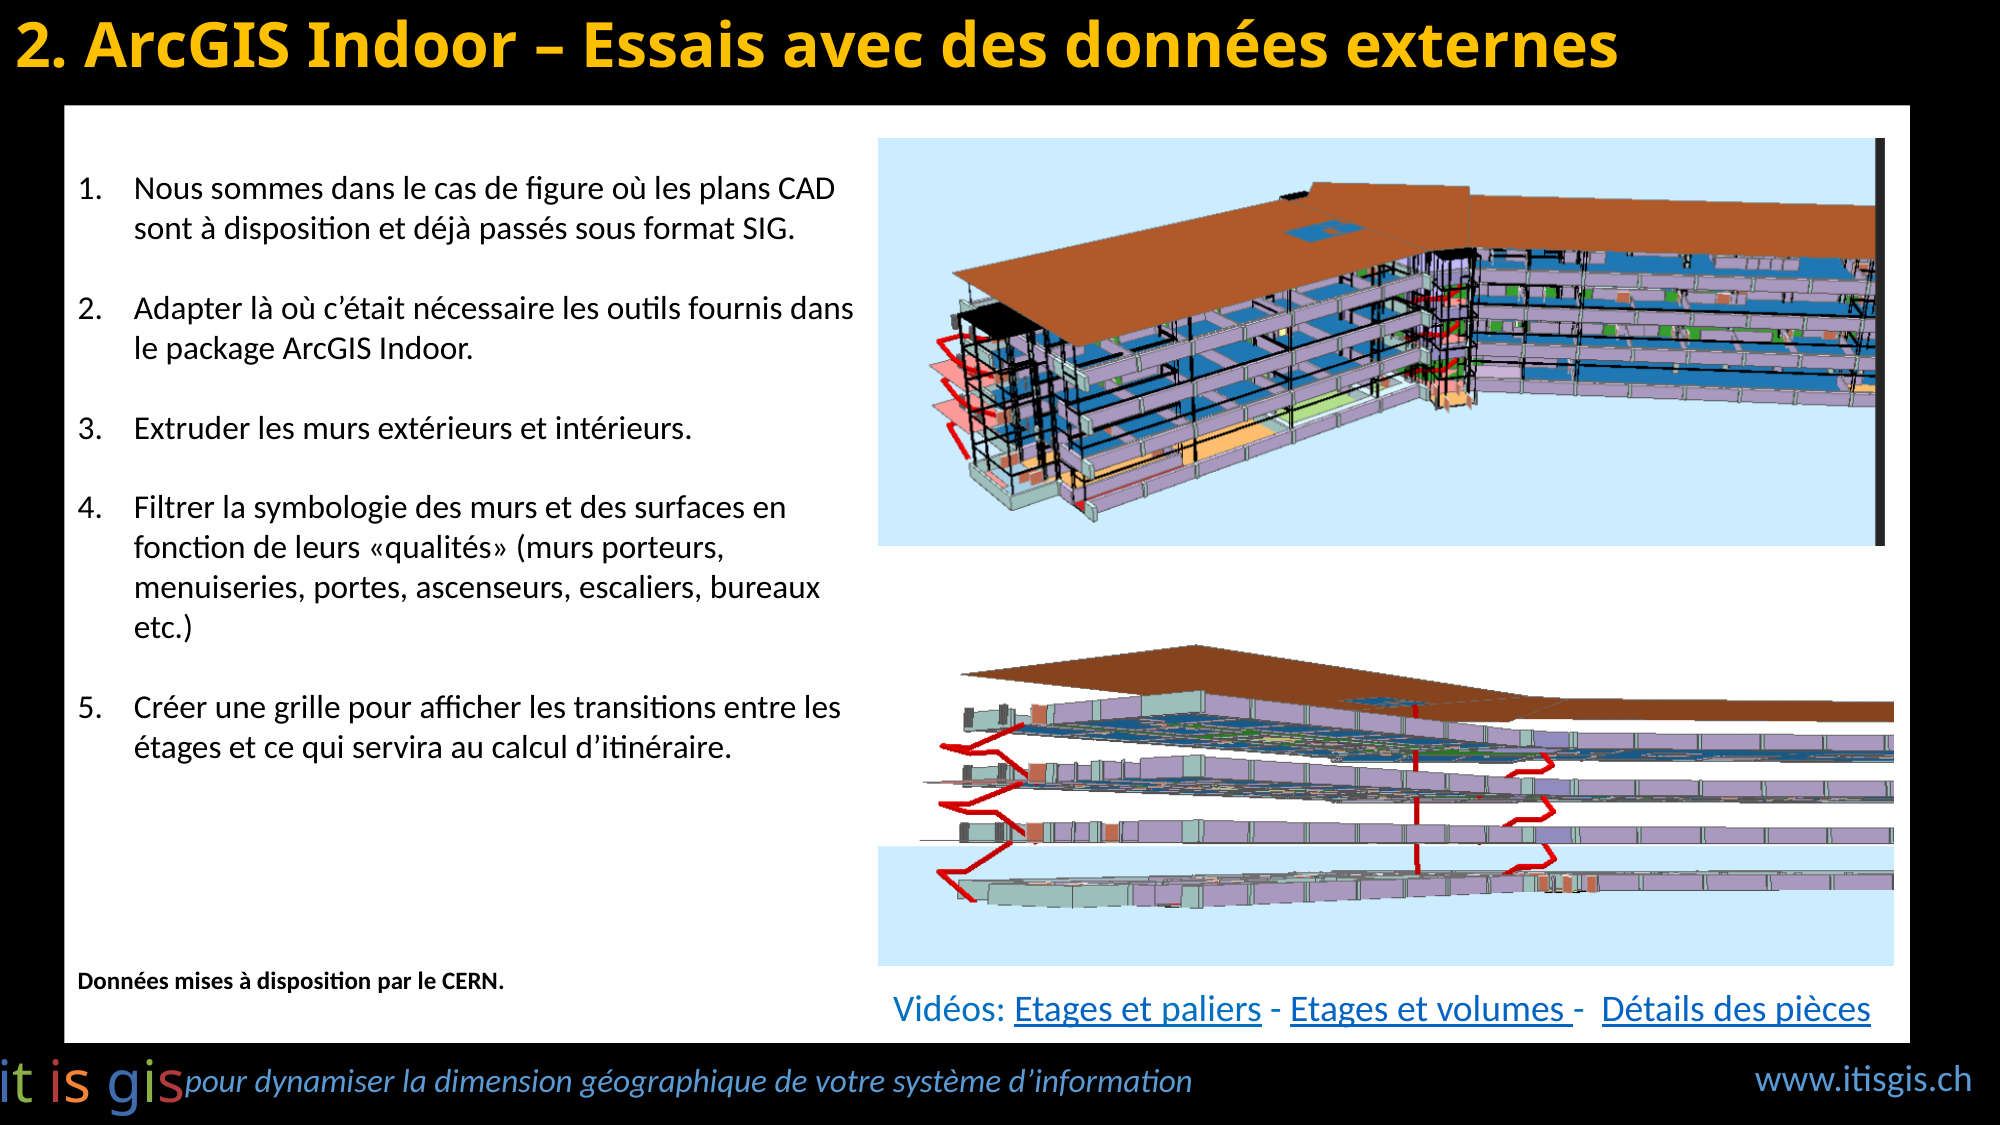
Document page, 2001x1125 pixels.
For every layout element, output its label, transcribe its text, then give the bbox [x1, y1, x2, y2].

text_box www.itisgis.ch [1645, 1046, 1988, 1106]
text_box [64, 105, 1910, 976]
picture [878, 615, 1894, 966]
text_box Nous sommes dans le cas de figure où les plans CAD sont à disposition et déjà passés sous format SIG. Adapter là où c’était nécessaire les outils fournis dans le package ArcGIS Indoor. Extruder les murs extérieurs et intérieurs. Filtrer la symbologie des murs et des surfaces en fonction de leurs «qualités» (murs porteurs, menuiseries, portes, ascenseurs, escaliers, bureaux etc.) Créer une grille pour afficher les transitions entre les étages et ce qui servira au calcul d’itinéraire. Données mises à disposition par le CERN. [63, 158, 899, 1003]
text_box [64, 1003, 1910, 1043]
picture [878, 138, 1886, 546]
text_box Vidéos: Etages et paliers - Etages et volumes - Détails des pièces [878, 976, 1910, 1037]
title 2. ArcGIS Indoor – Essais avec des données externes [0, 0, 2000, 89]
